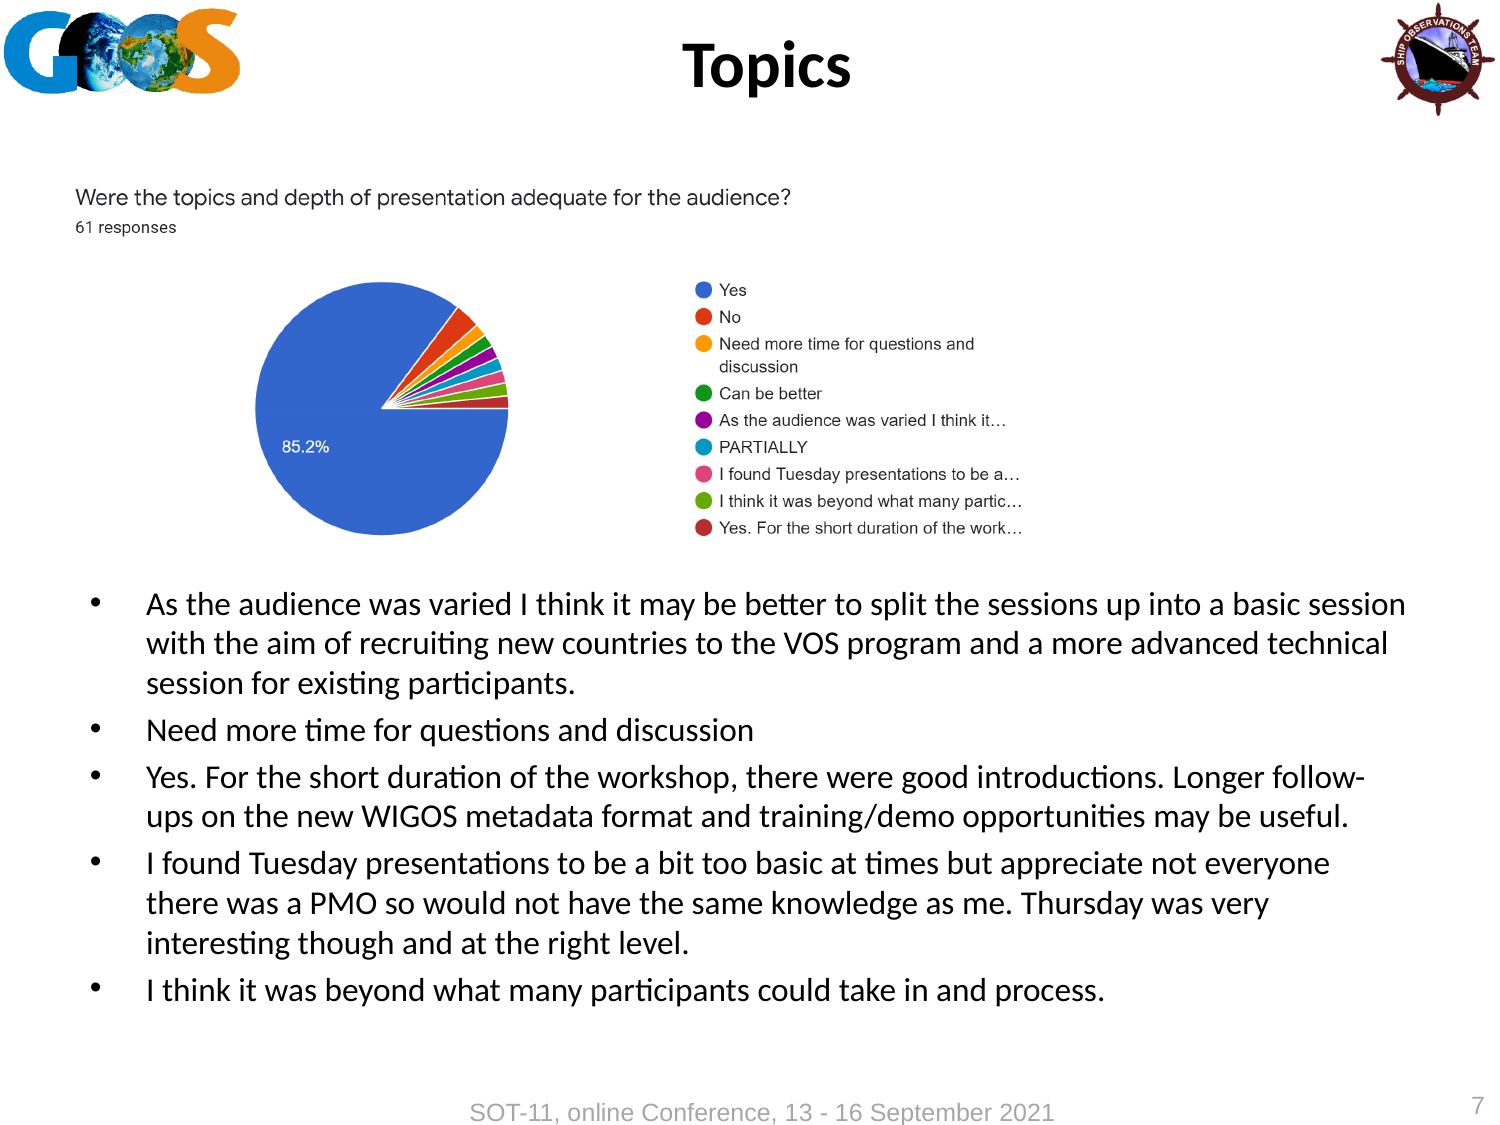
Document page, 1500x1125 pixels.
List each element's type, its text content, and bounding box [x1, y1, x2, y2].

slide_number 7 [1162, 1085, 1500, 1123]
title Topics [183, 13, 1353, 161]
picture [1380, 2, 1495, 116]
picture [3, 7, 240, 94]
list As the audience was varied I think it may be better to split the sessions up into a basic session with the aim of recruiting new countries to the VOS program and a more advanced technical session for existing participants. Need more time for questions and discussion Yes. For the short duration of the workshop, there were good introductions. Longer follow-ups on the new WIGOS metadata format and training/demo opportunities may be useful. I found Tuesday presentations to be a bit too basic at times but appreciate not everyone there was a PMO so would not have the same knowledge as me. Thursday was very interesting though and at the right level. I think it was beyond what many participants could take in and process. [75, 574, 1425, 1067]
picture [41, 148, 1076, 585]
